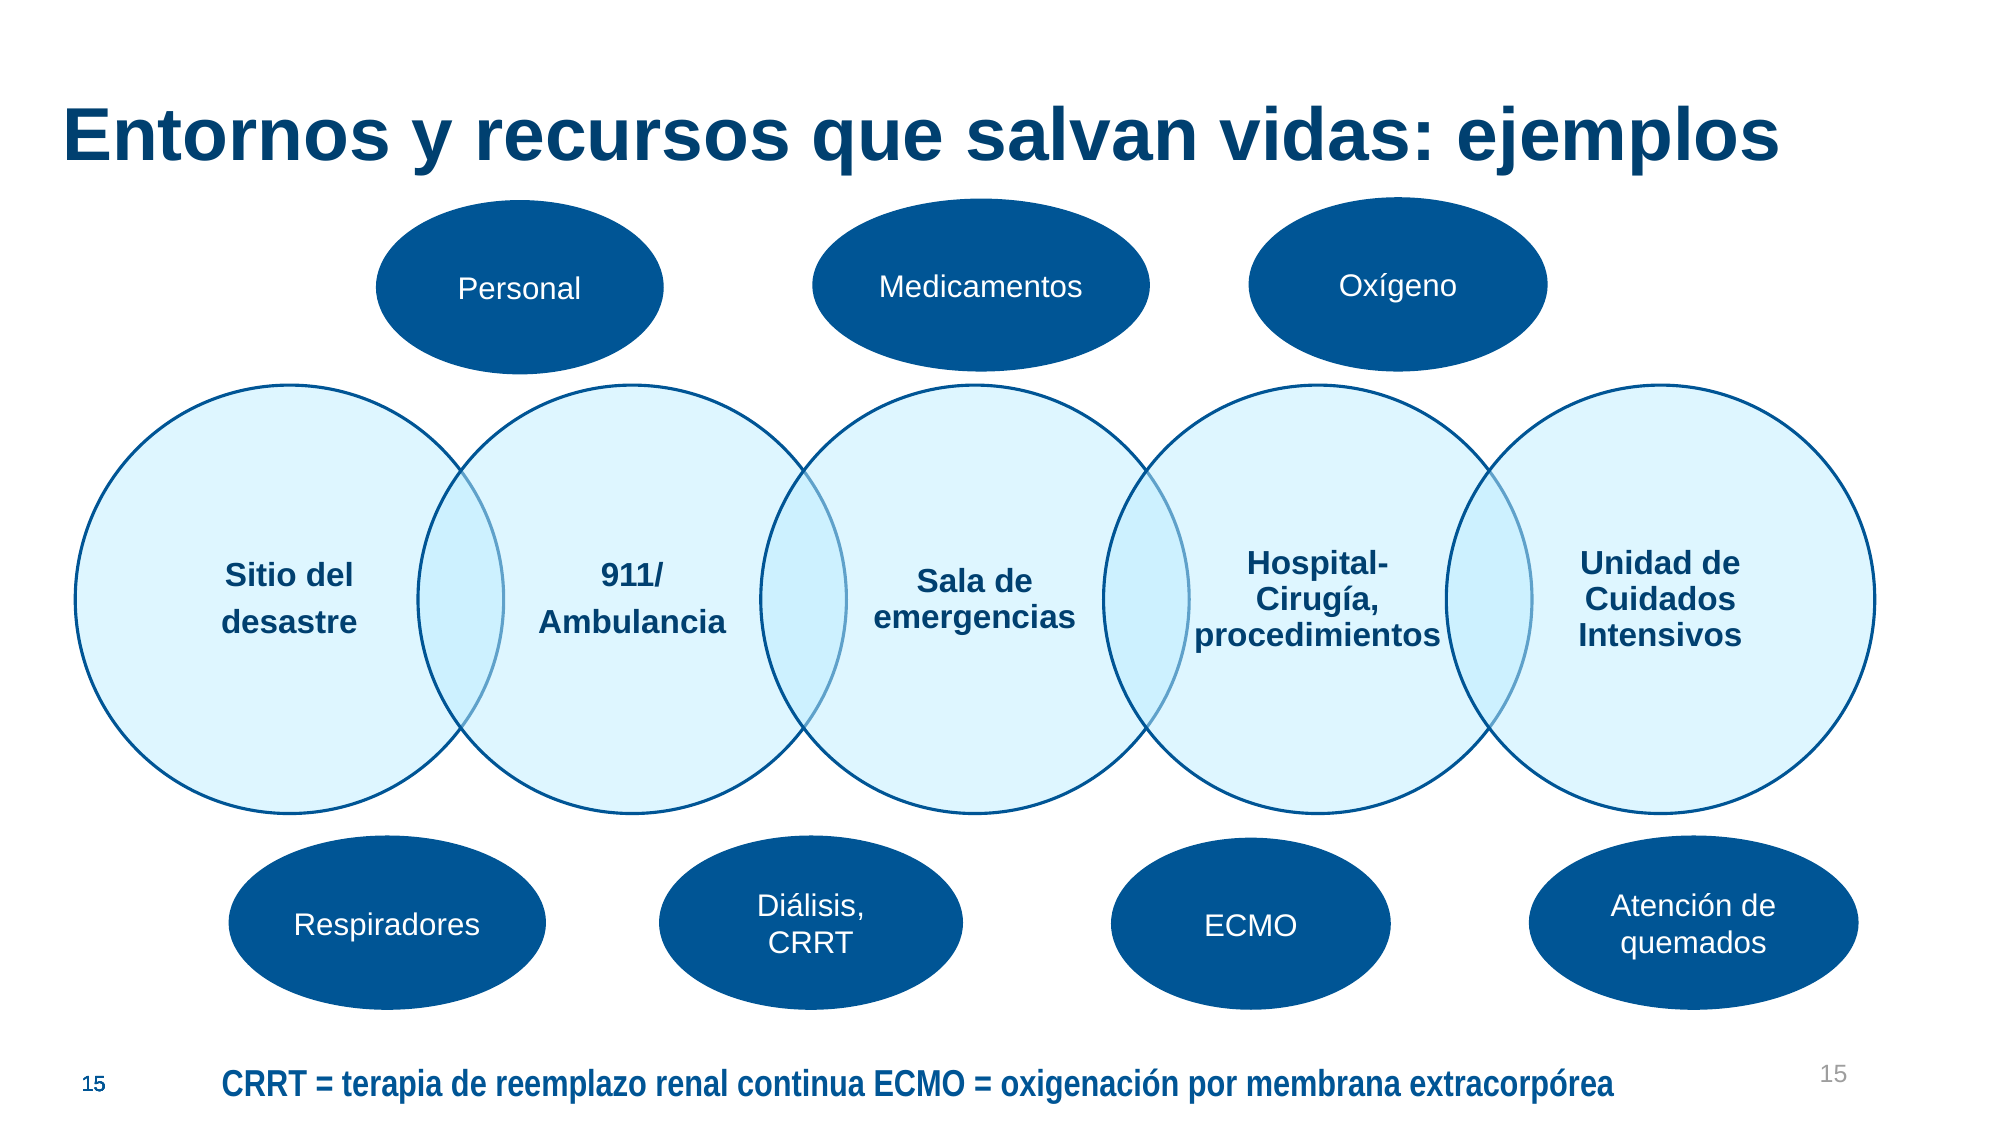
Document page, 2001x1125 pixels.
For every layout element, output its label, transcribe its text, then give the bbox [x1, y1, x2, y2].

text_box Personal [387, 201, 653, 255]
text_box Respiradores [234, 944, 540, 1009]
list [74, 255, 1875, 944]
text_box Oxígeno [1258, 198, 1538, 255]
text_box Diálisis, CRRT [665, 944, 957, 1009]
text_box Medicamentos [824, 199, 1138, 255]
text_box CRRT = terapia de reemplazo renal continua ECMO = oxigenación por membrana extracorpórea [206, 1051, 1815, 1112]
slide_number 15 [1412, 1042, 1863, 1103]
text_box Atención de quemados [1535, 944, 1853, 1009]
text_box ECMO [1116, 944, 1386, 1009]
title Entornos y recursos que salvan vidas: ejemplos [47, 42, 1974, 231]
